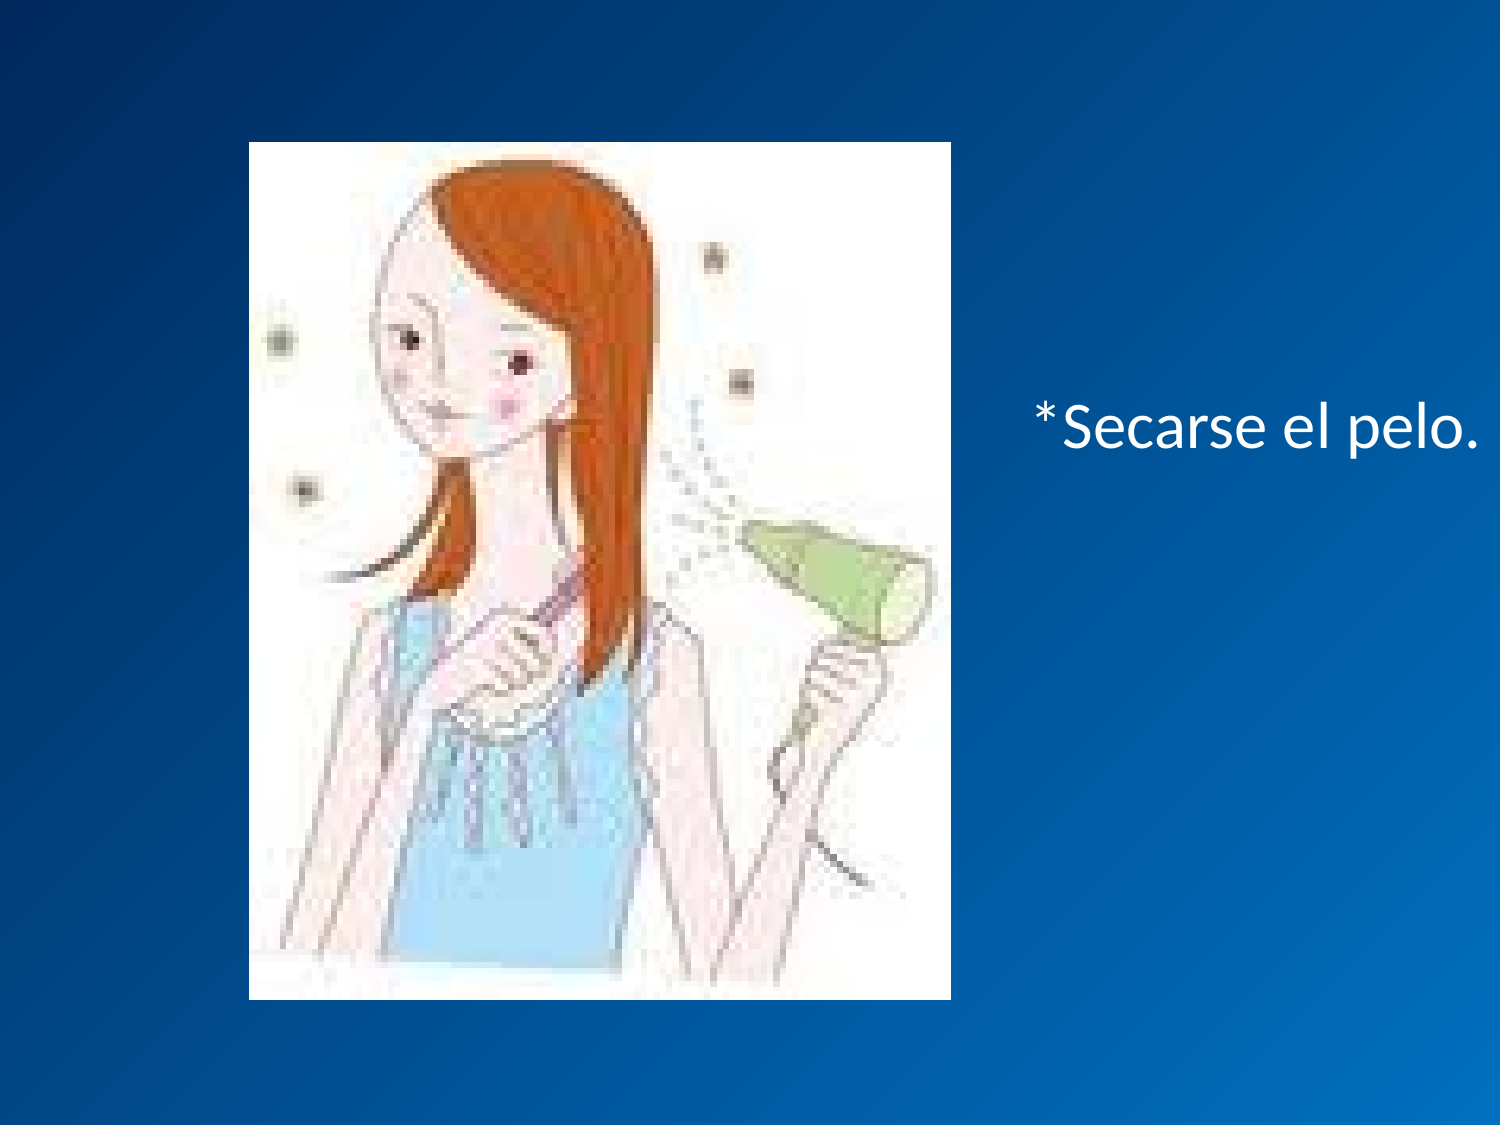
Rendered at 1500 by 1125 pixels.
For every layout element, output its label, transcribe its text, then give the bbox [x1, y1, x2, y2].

picture [249, 141, 951, 1001]
text_box *Secarse el pelo. [1014, 374, 1497, 470]
